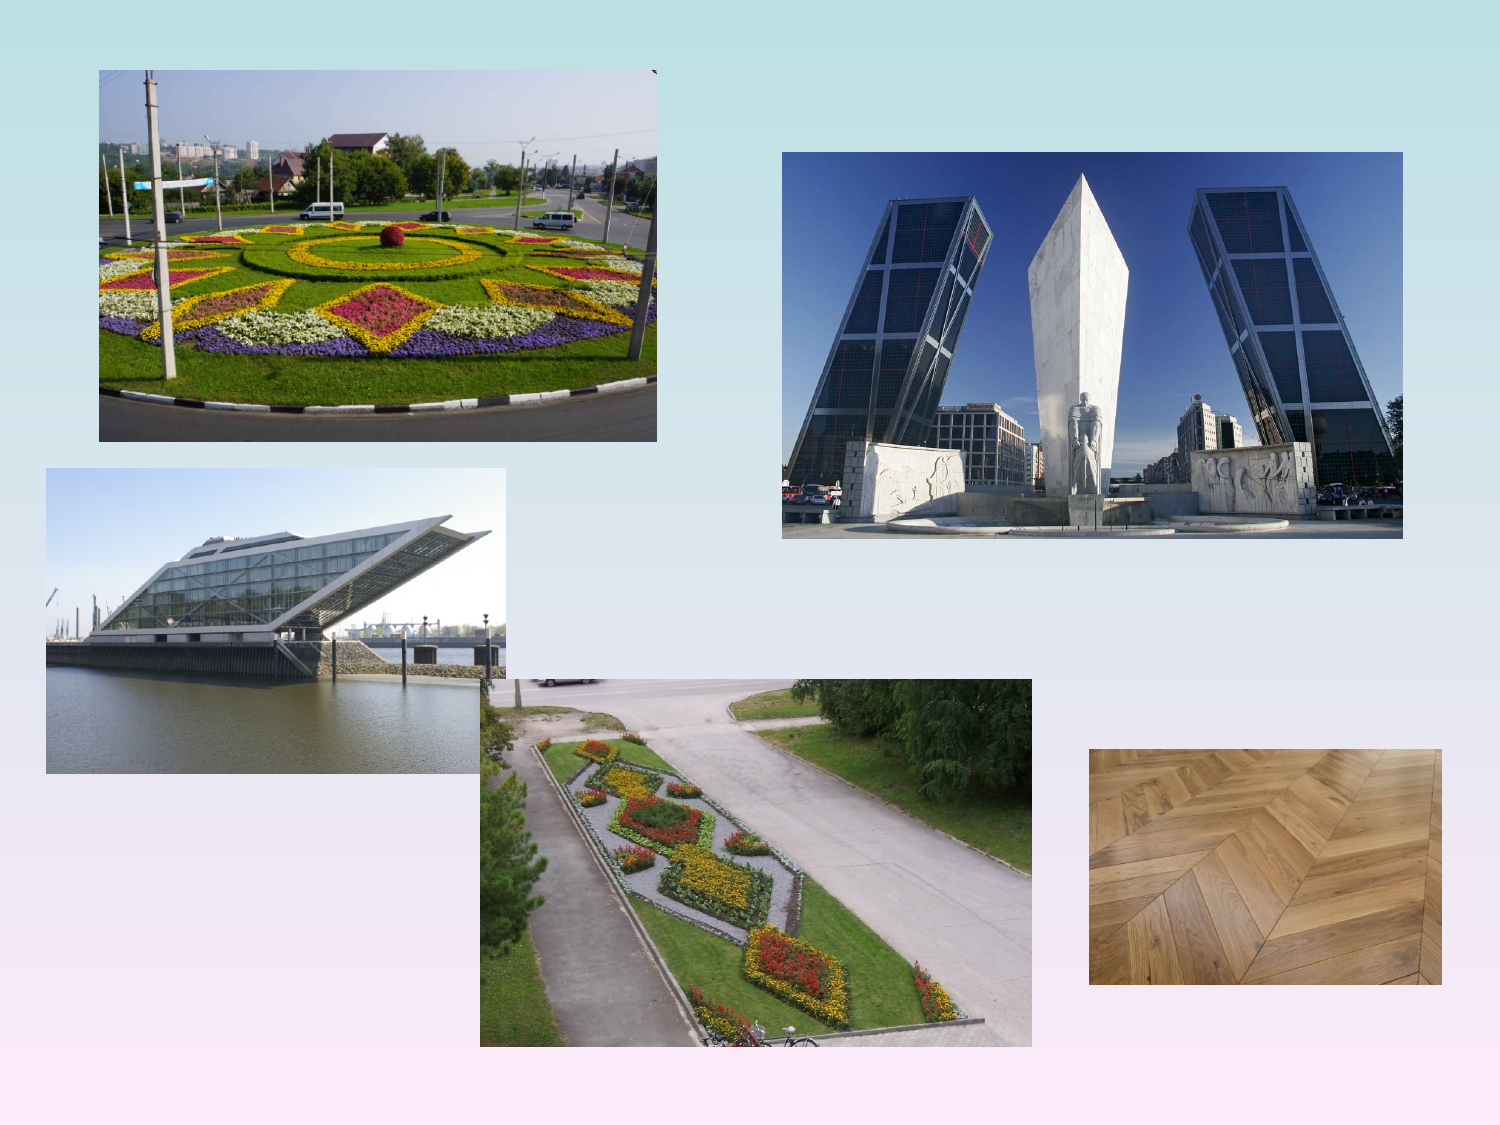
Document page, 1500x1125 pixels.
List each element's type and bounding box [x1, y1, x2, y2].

picture [99, 70, 657, 442]
picture [1089, 749, 1442, 985]
list [782, 152, 1403, 540]
picture [46, 468, 1032, 1047]
